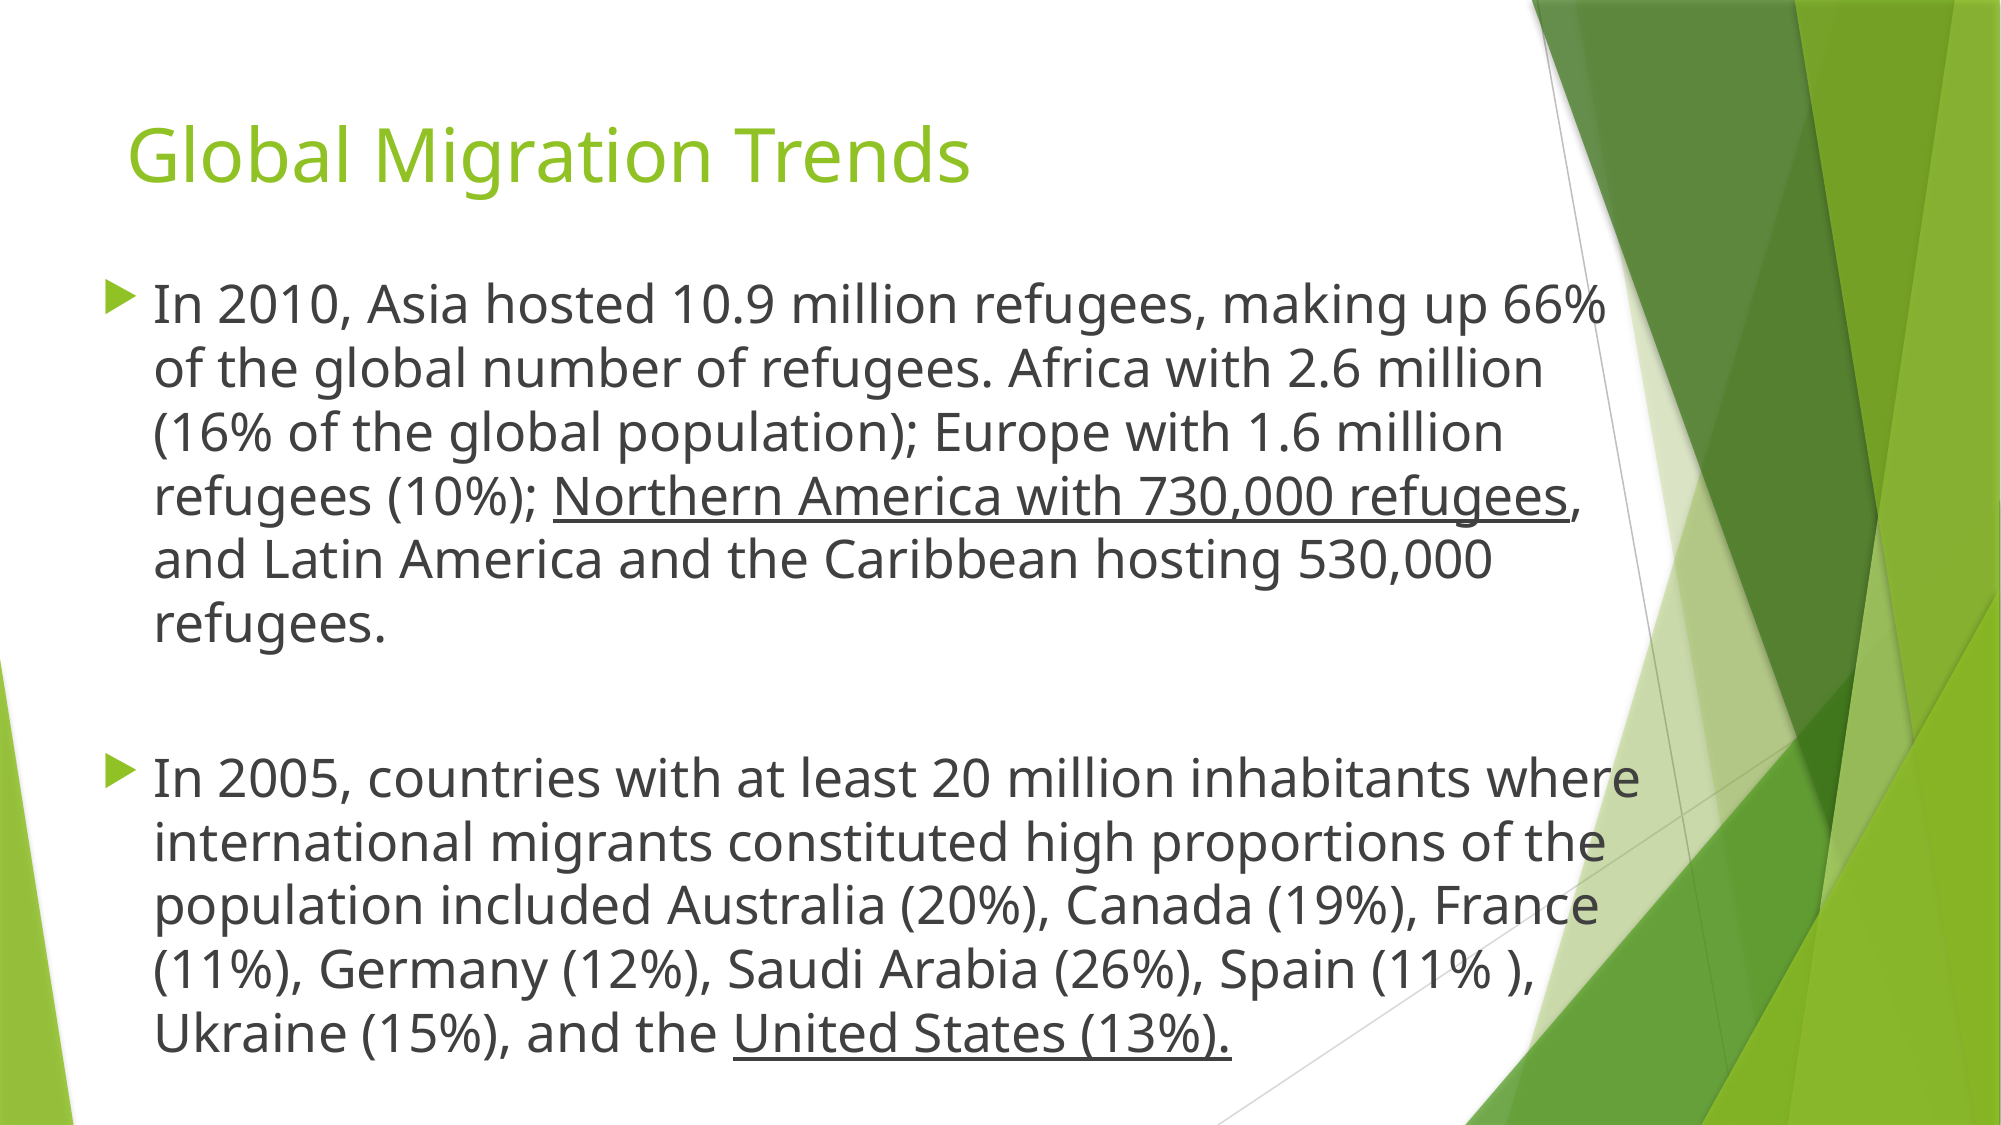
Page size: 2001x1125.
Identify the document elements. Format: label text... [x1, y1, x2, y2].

list In 2010, Asia hosted 10.9 million refugees, making up 66% of the global number of refugees. Africa with 2.6 million (16% of the global population); Europe with 1.6 million refugees (10%); Northern America with 730,000 refugees, and Latin America and the Caribbean hosting 530,000 refugees. In 2005, countries with at least 20 million inhabitants where international migrants constituted high proportions of the population included Australia (20%), Canada (19%), France (11%), Germany (12%), Saudi Arabia (26%), Spain (11% ), Ukraine (15%), and the United States (13%). [86, 262, 1688, 1075]
title Global Migration Trends [111, 99, 1522, 262]
